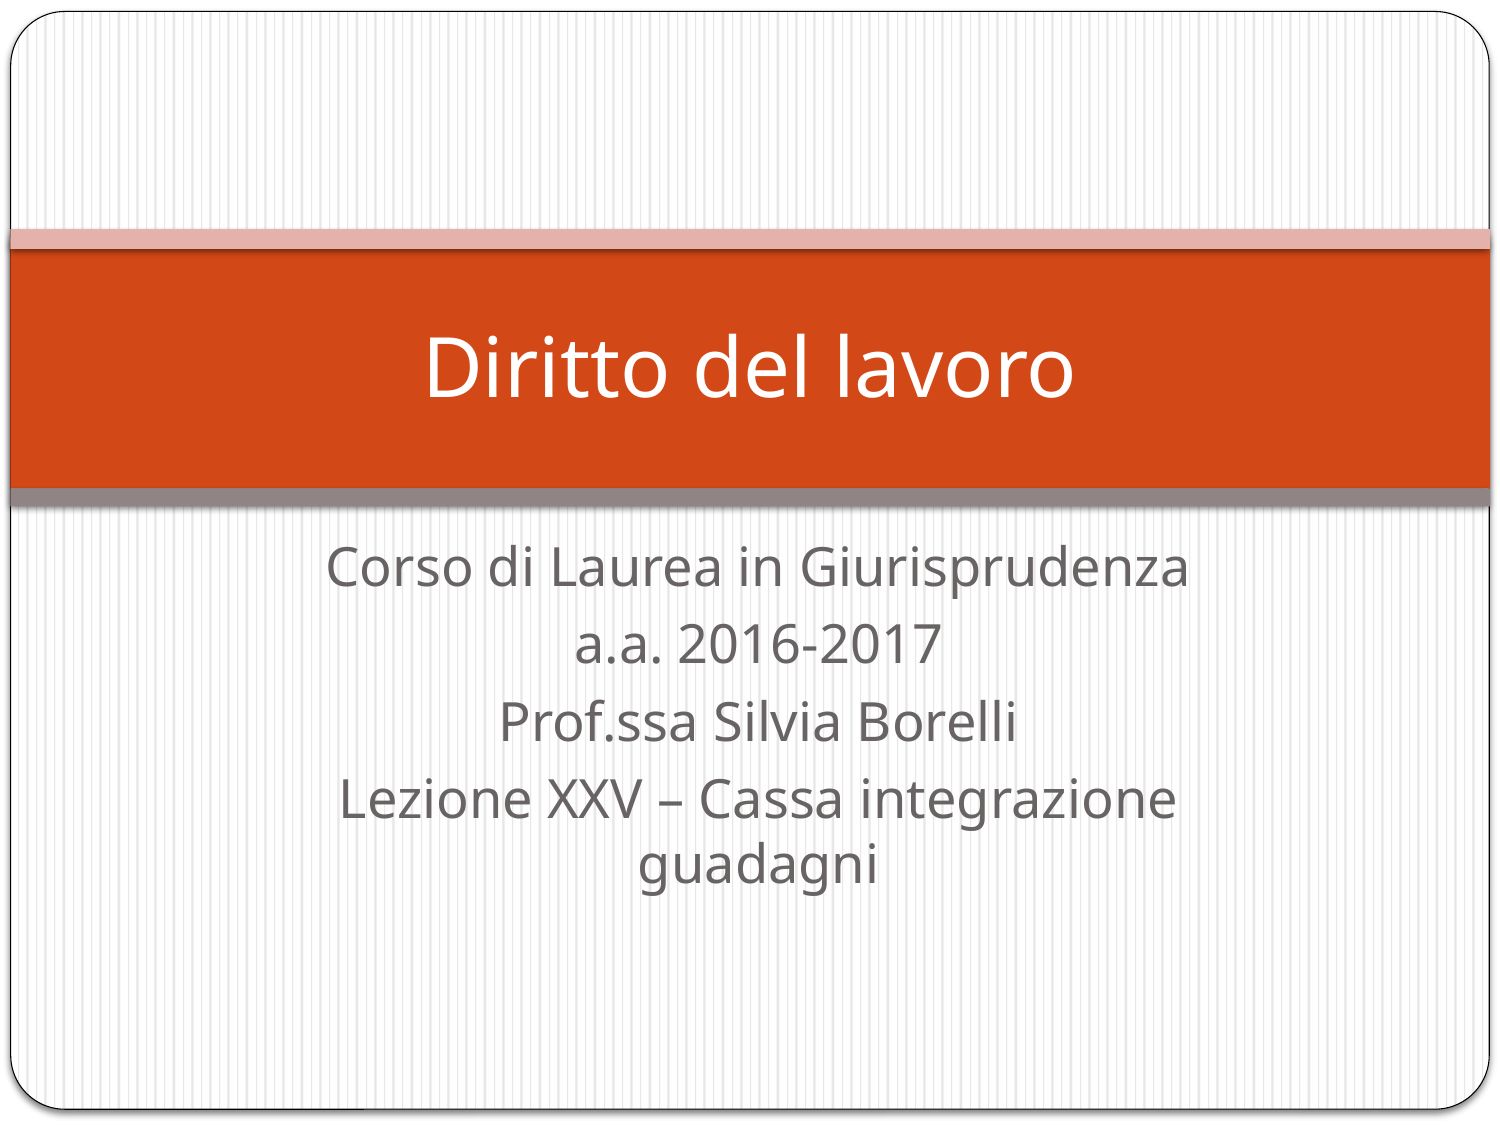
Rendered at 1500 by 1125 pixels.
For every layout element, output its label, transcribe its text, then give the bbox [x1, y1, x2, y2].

subtitle Corso di Laurea in Giurisprudenza a.a. 2016-2017 Prof.ssa Silvia Borelli Lezione XXV – Cassa integrazione guadagni [212, 525, 1306, 953]
title Diritto del lavoro [75, 247, 1425, 489]
